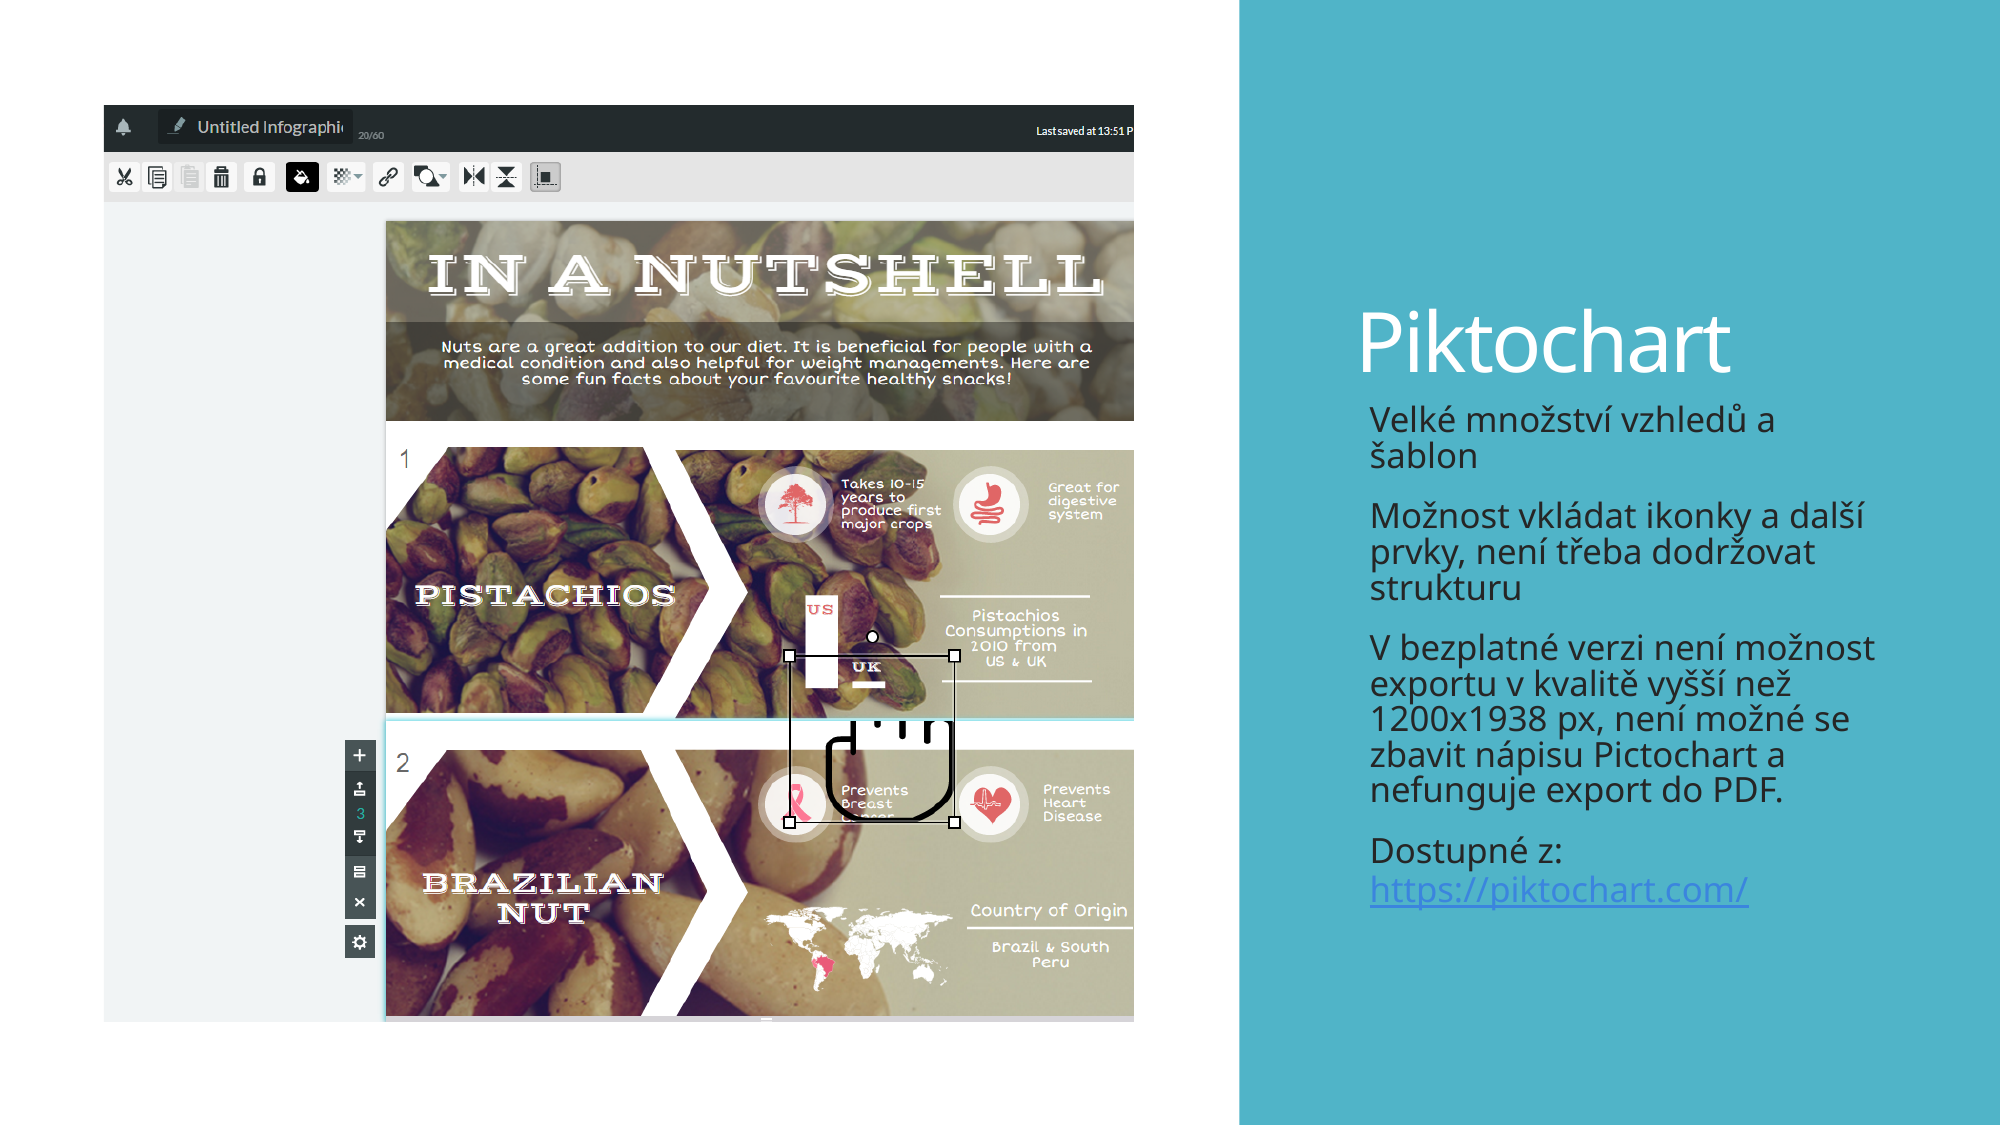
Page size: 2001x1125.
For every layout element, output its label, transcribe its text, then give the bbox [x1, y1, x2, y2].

text_box [1238, 0, 2000, 1125]
title Piktochart [1340, 81, 1899, 396]
picture [103, 104, 1135, 1022]
list Velké množství vzhledů a šablon Možnost vkládat ikonky a další prvky, není třeba dodržovat strukturu V bezplatné verzi není možnost exportu v kvalitě vyšší než 1200x1938 px, není možné se zbavit nápisu Pictochart a nefunguje export do PDF. Dostupné z: https://piktochart.com/ [1340, 396, 1899, 948]
